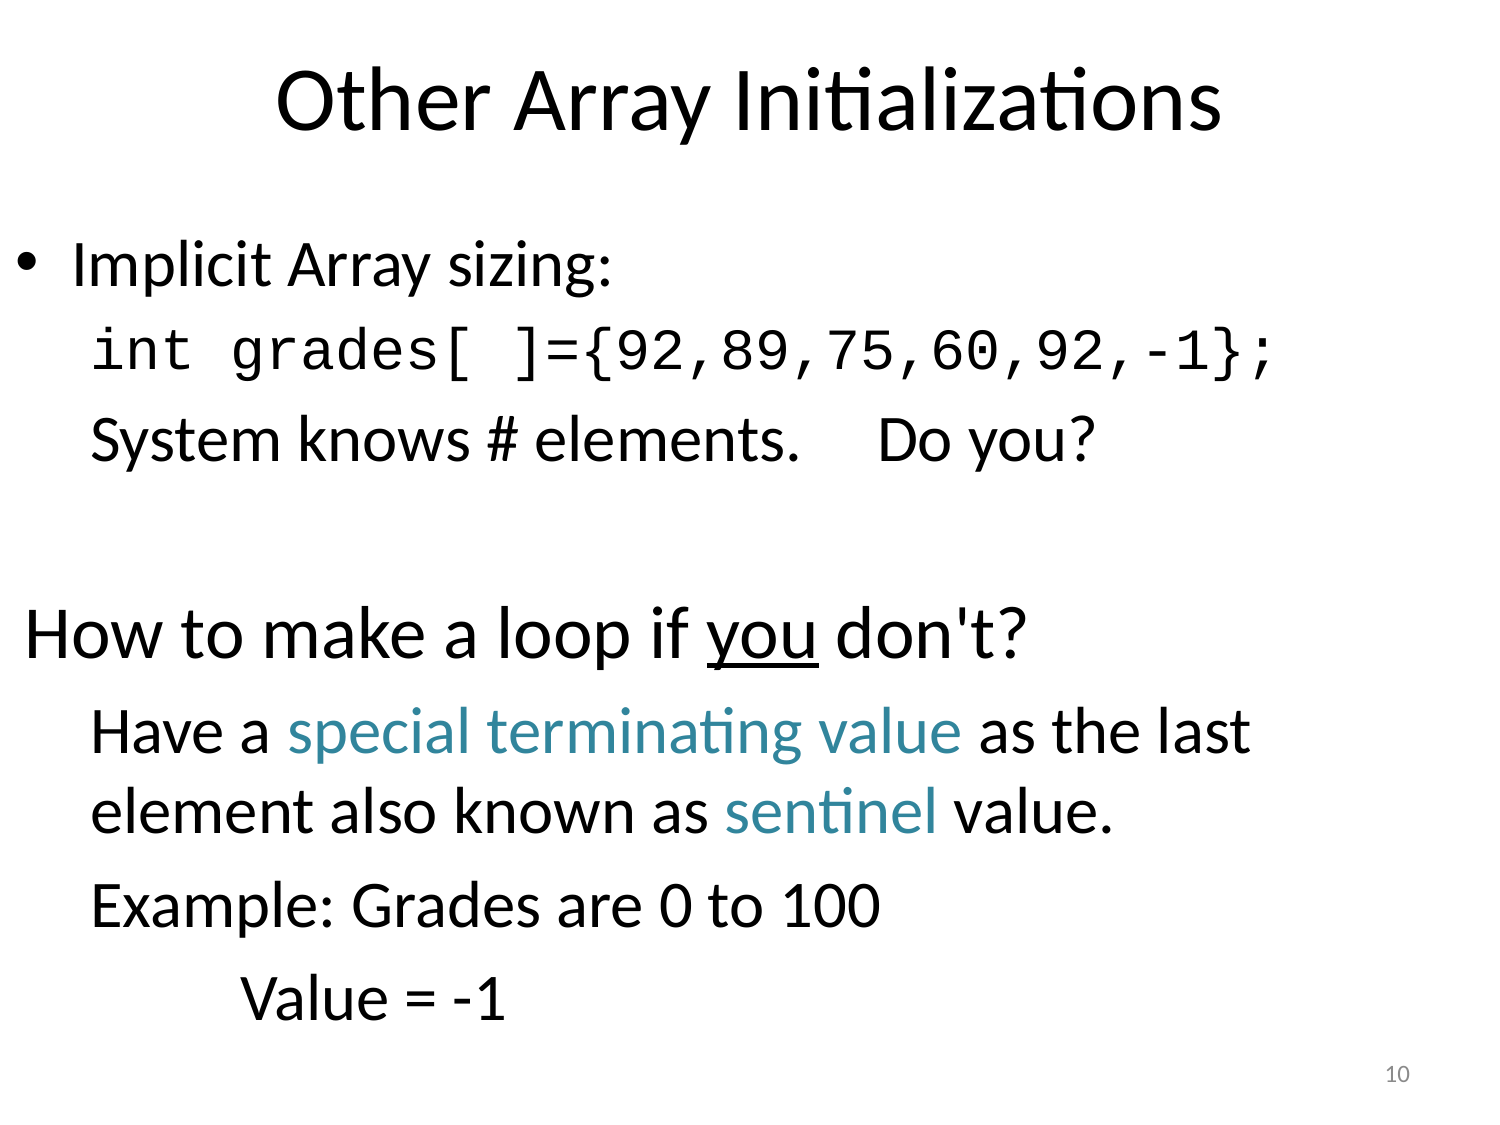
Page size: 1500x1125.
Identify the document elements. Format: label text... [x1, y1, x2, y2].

slide_number 10 [1074, 1042, 1425, 1103]
list Implicit Array sizing: int grades[ ]={92,89,75,60,92,-1}; System knows # elements. Do you? How to make a loop if you don't? Have a special terminating value as the last element also known as sentinel value. Example: Grades are 0 to 100 Value = -1 [0, 212, 1500, 1050]
title Other Array Initializations [75, 0, 1425, 188]
